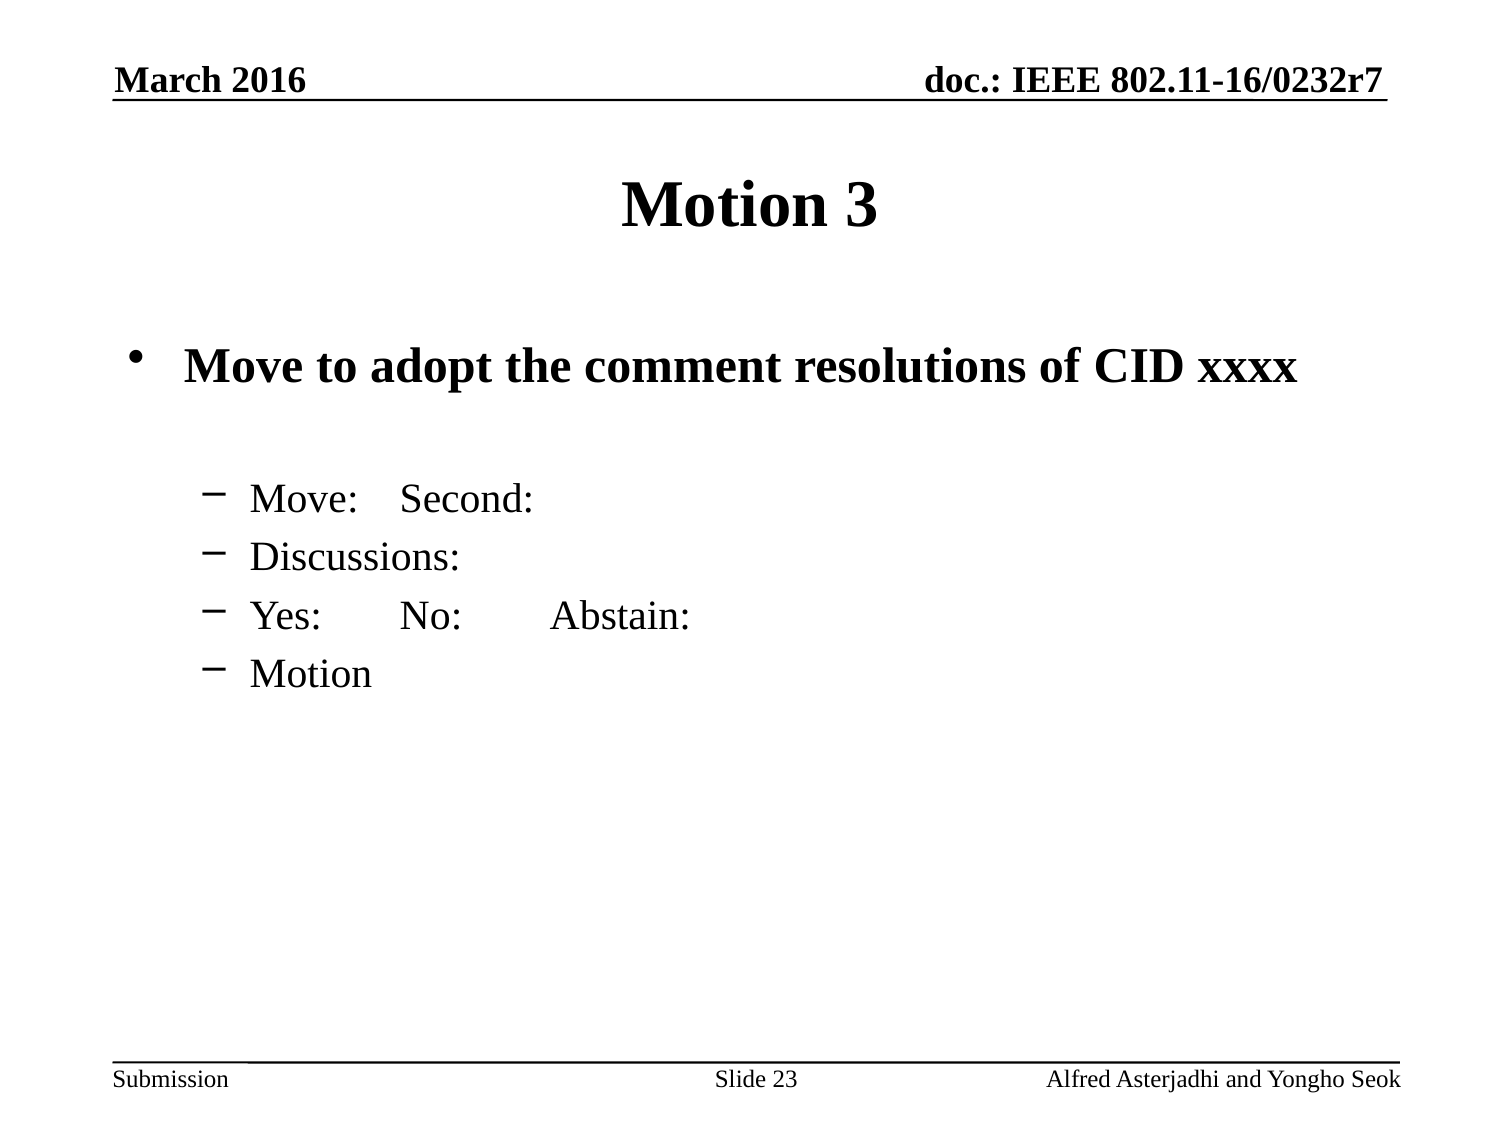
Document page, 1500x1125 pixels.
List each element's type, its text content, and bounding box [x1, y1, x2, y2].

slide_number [114, 54, 309, 101]
footer Alfred Asterjadhi and Yongho Seok [1041, 1061, 1402, 1093]
title Motion 3 [112, 112, 1388, 288]
slide_number Slide 23 [712, 1061, 800, 1093]
list Move to adopt the comment resolutions of CID xxxx Move: Second: Discussions: Yes: No: Abstain: Motion [112, 324, 1388, 1001]
